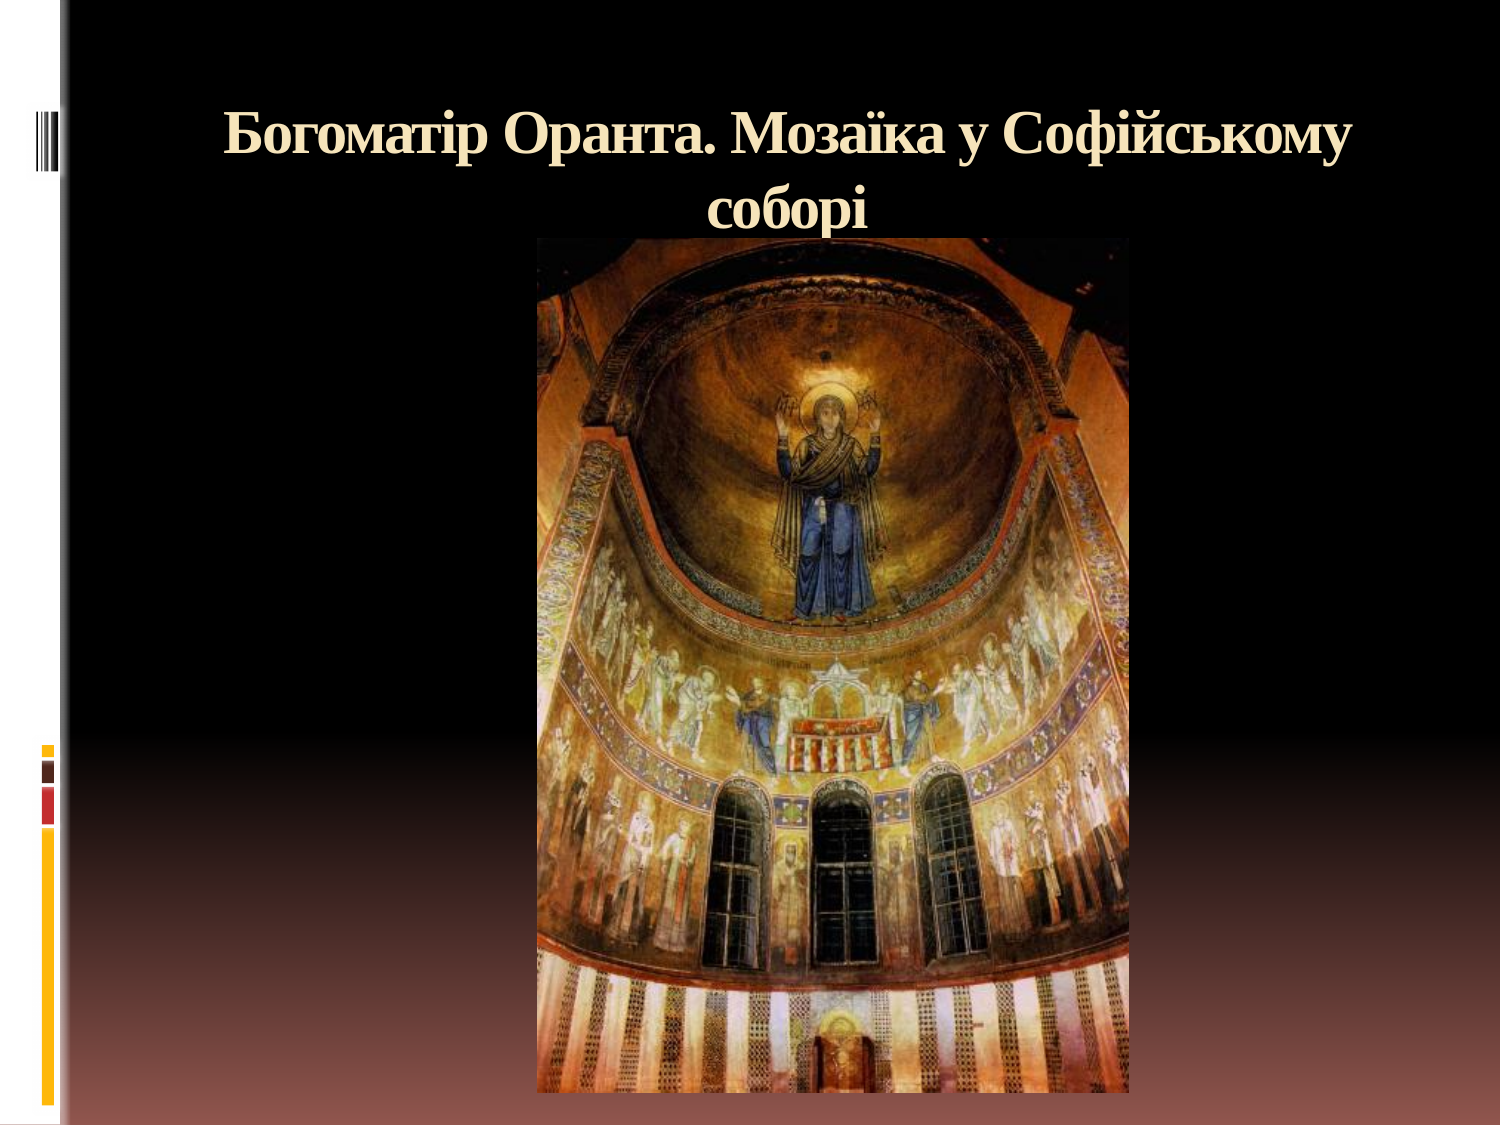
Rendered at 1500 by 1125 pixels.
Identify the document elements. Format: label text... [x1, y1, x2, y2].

title Богоматір Оранта. Мозаїка у Софійському соборі [150, 83, 1425, 234]
picture [536, 238, 1129, 1094]
